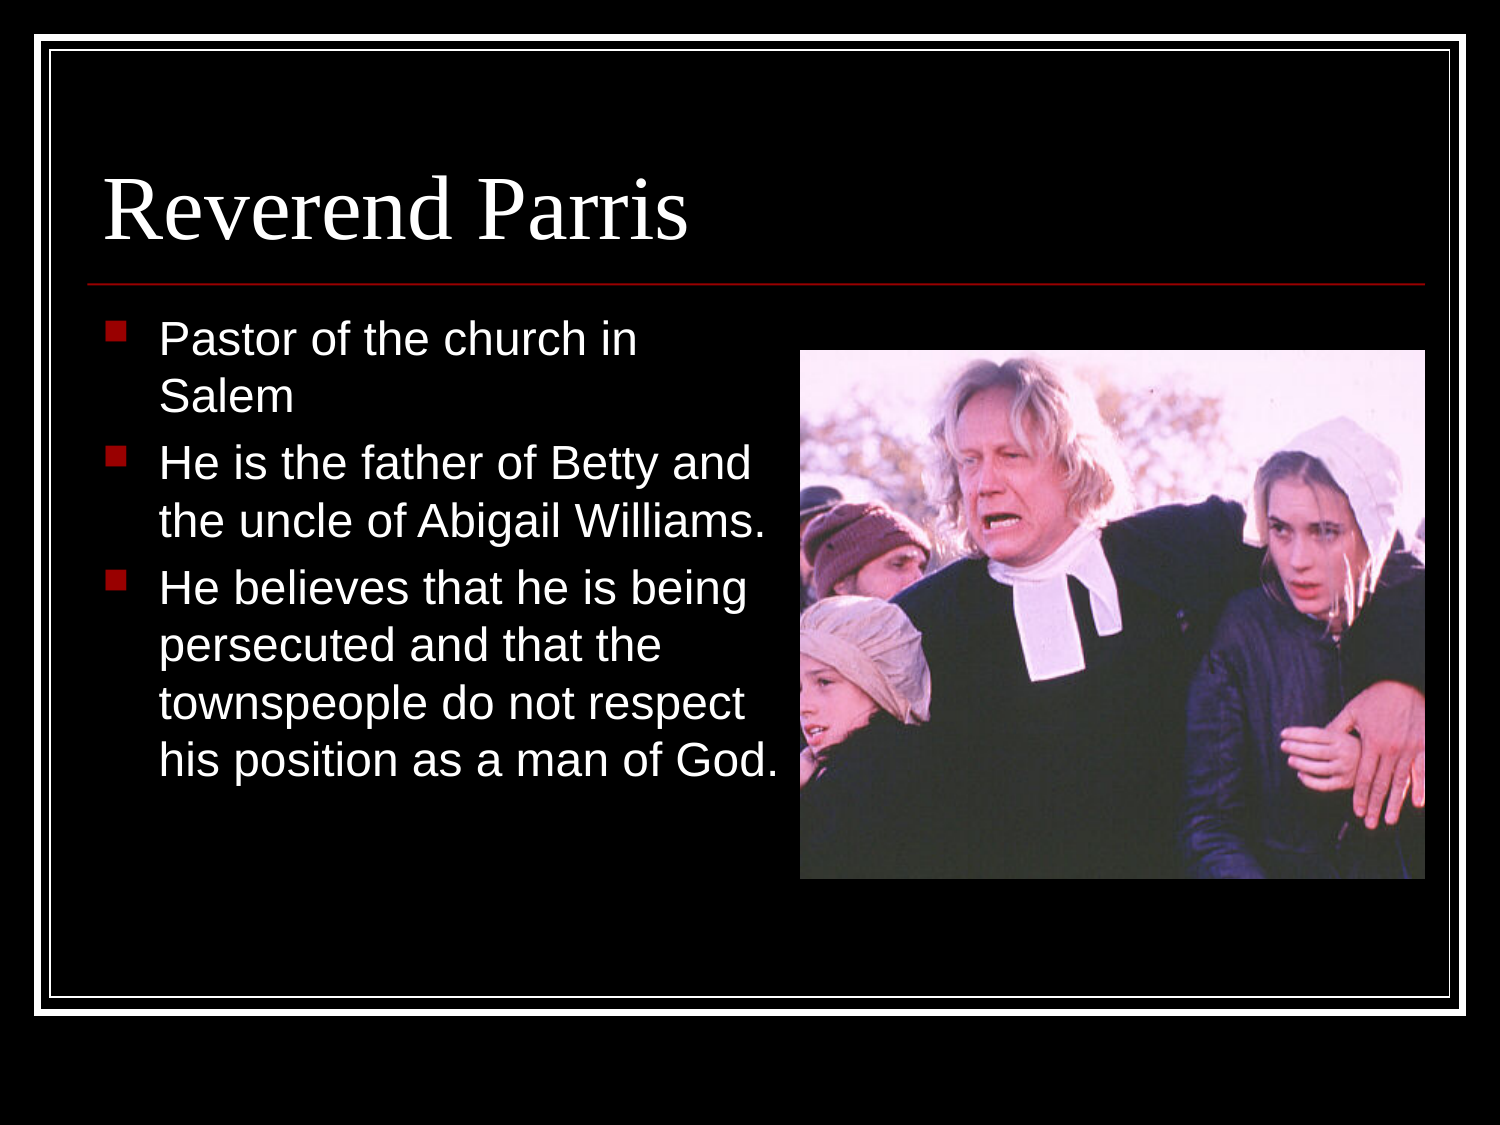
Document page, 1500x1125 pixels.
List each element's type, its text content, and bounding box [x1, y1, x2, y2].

picture [799, 349, 1425, 879]
title Reverend Parris [87, 77, 1425, 266]
list Pastor of the church in Salem He is the father of Betty and the uncle of Abigail Williams. He believes that he is being persecuted and that the townspeople do not respect his position as a man of God. [87, 299, 800, 963]
